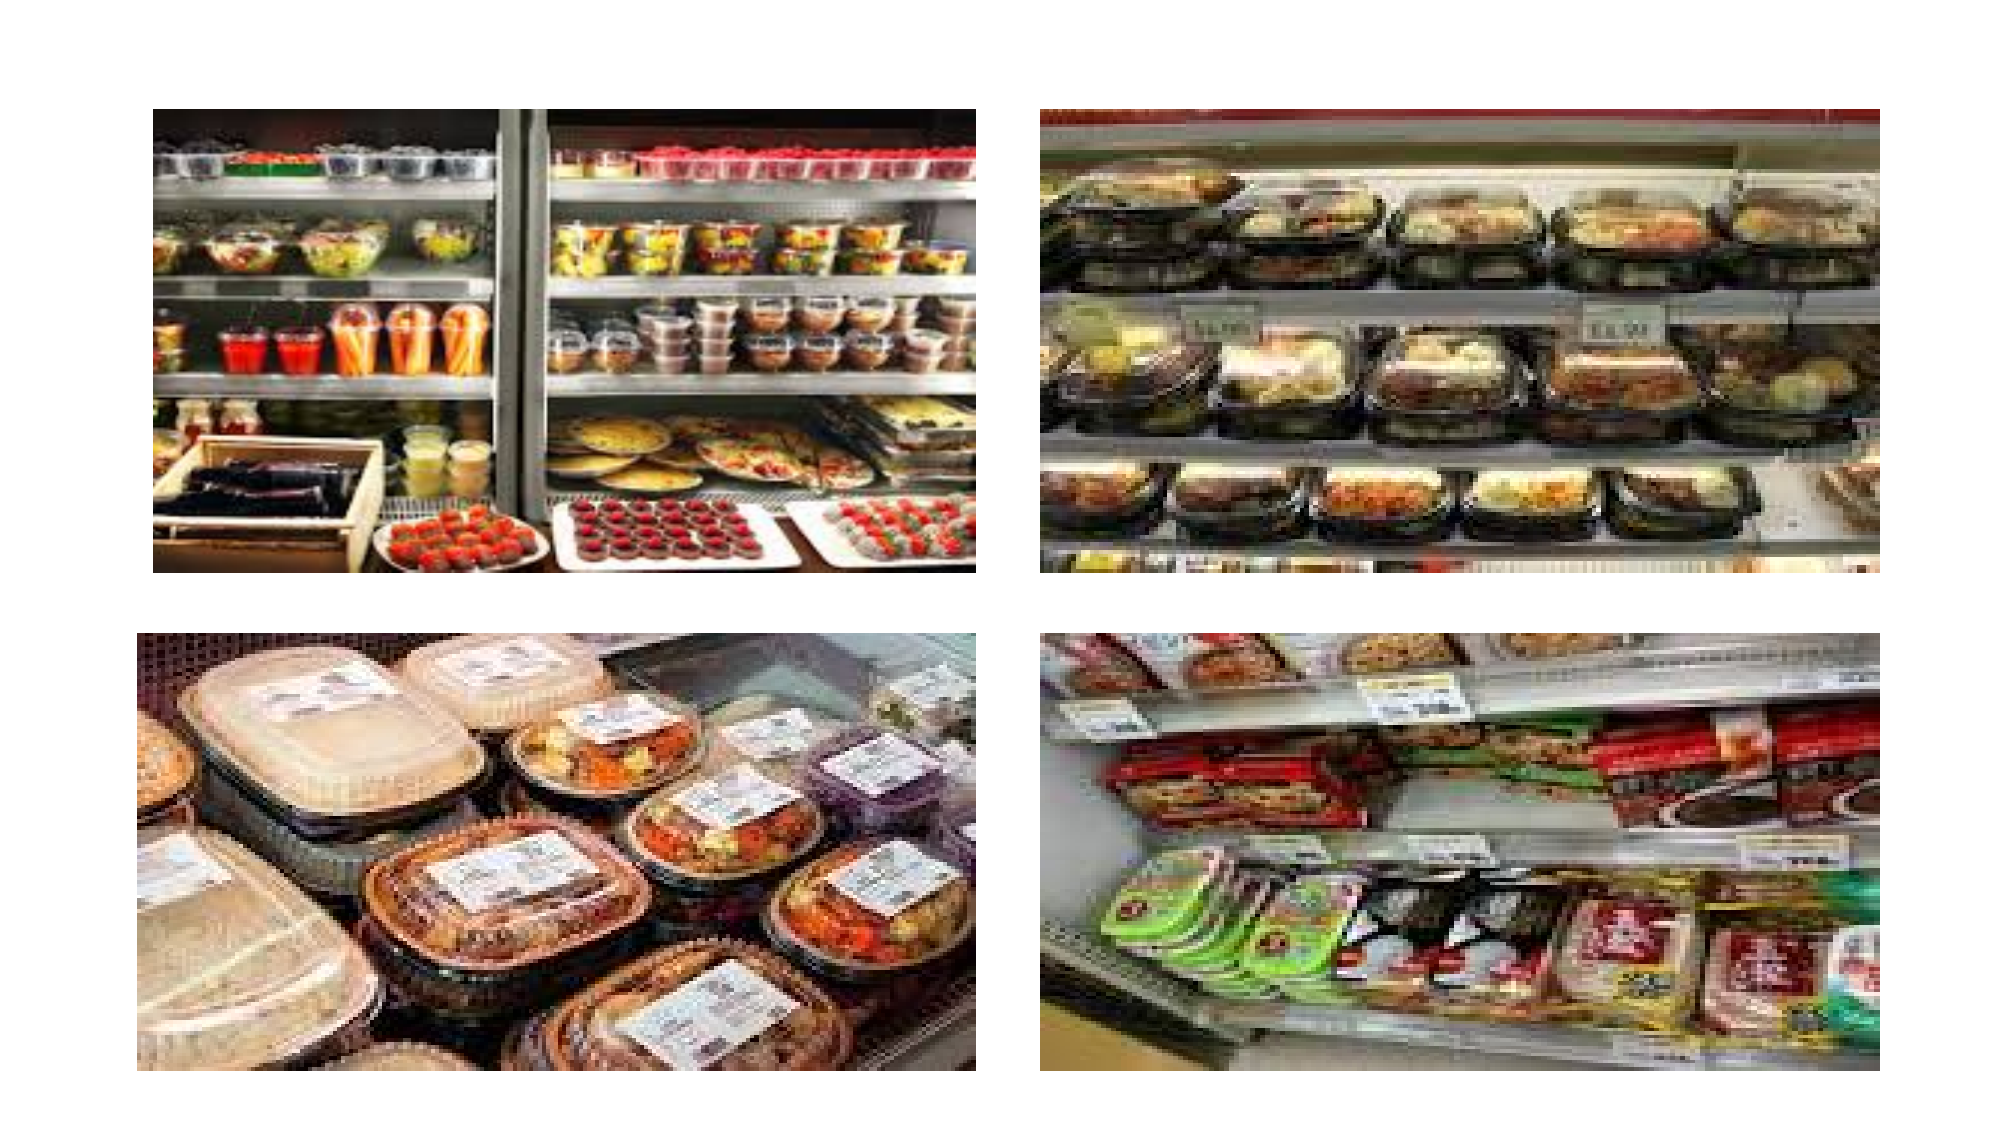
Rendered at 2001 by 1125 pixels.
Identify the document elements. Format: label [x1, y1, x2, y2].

list [152, 109, 976, 573]
list [1040, 109, 1880, 573]
picture [1040, 633, 1880, 1071]
picture [137, 633, 976, 1071]
